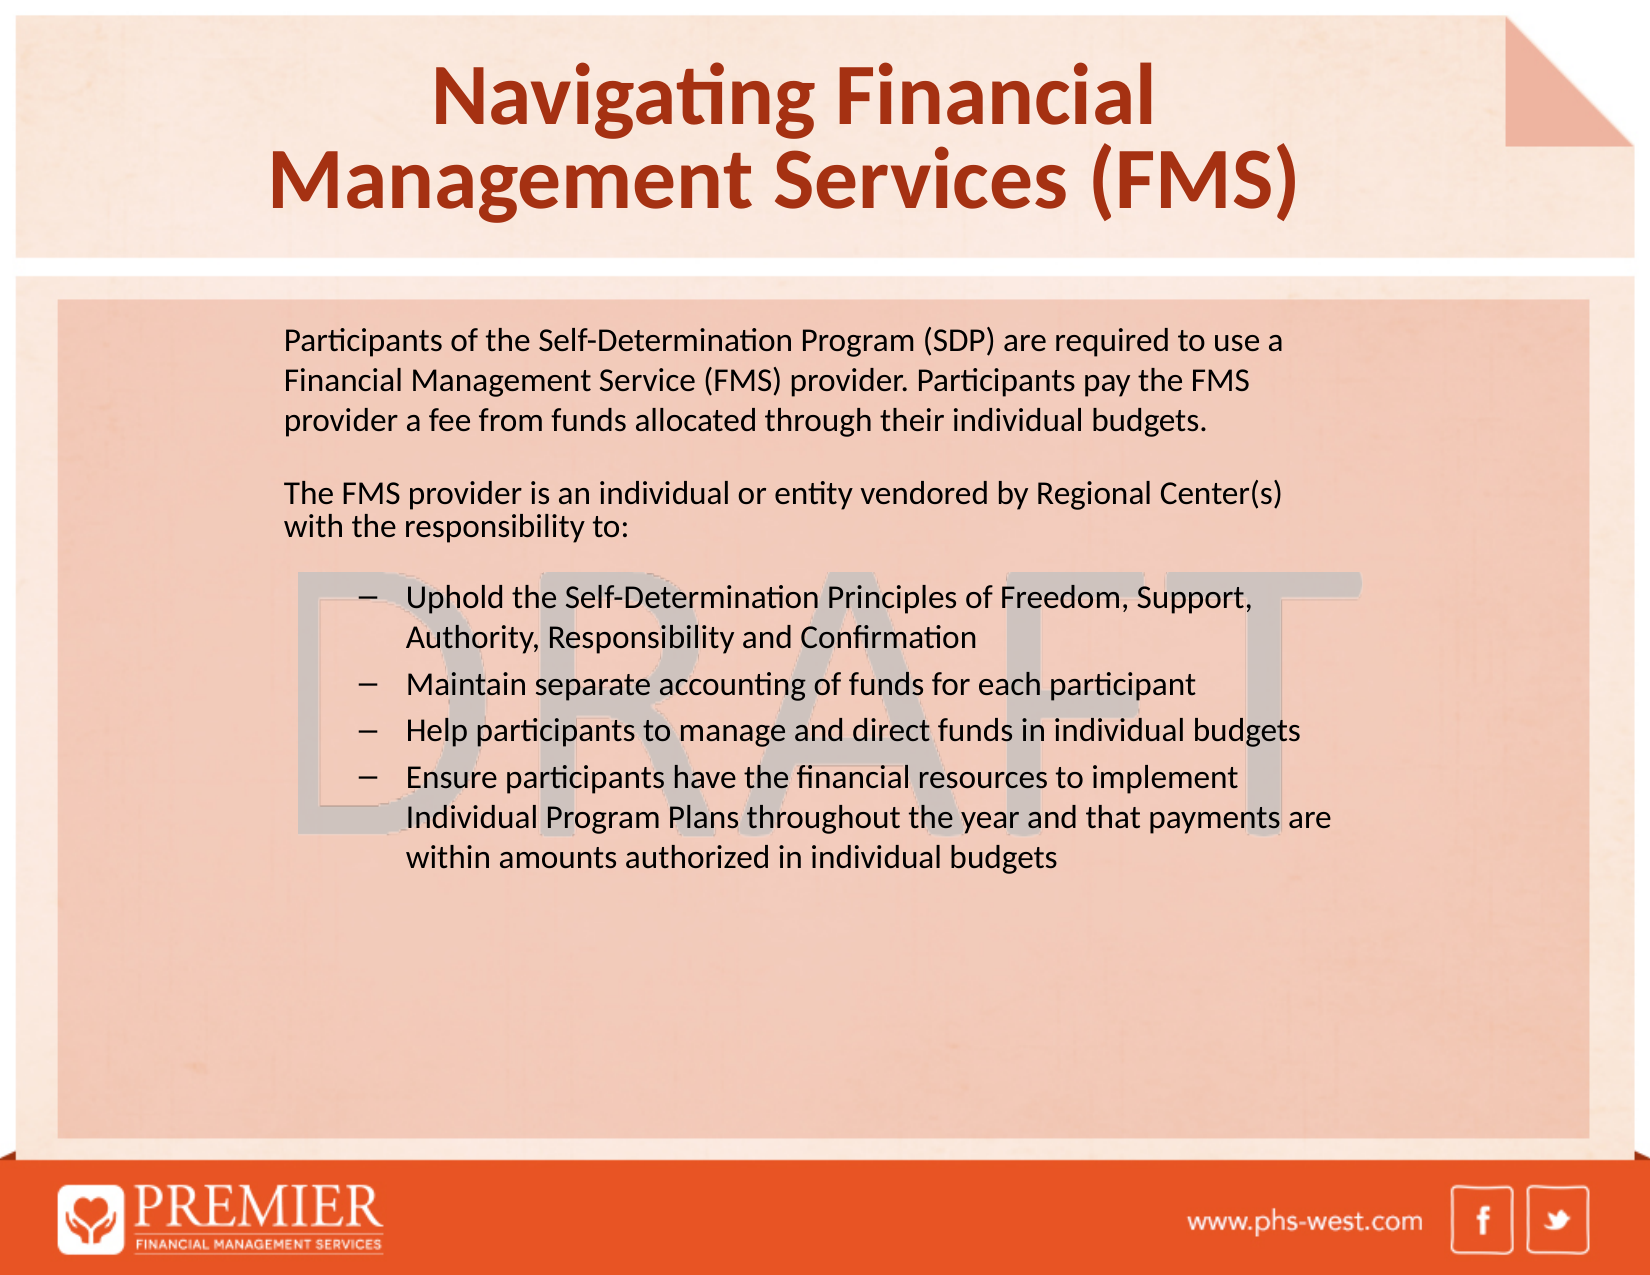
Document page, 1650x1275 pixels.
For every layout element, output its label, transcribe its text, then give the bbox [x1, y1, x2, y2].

list Participants of the Self-Determination Program (SDP) are required to use a Financial Management Service (FMS) provider. Participants pay the FMS provider a fee from funds allocated through their individual budgets. The FMS provider is an individual or entity vendored by Regional Center(s) with the responsibility to: Uphold the Self-Determination Principles of Freedom, Support, Authority, Responsibility and Confirmation Maintain separate accounting of funds for each participant Help participants to manage and direct funds in individual budgets Ensure participants have the financial resources to implement Individual Program Plans throughout the year and that payments are within amounts authorized in individual budgets [268, 311, 1377, 1225]
picture [0, 0, 1650, 1275]
title Navigating Financial Management Services (FMS) [250, 18, 1338, 264]
